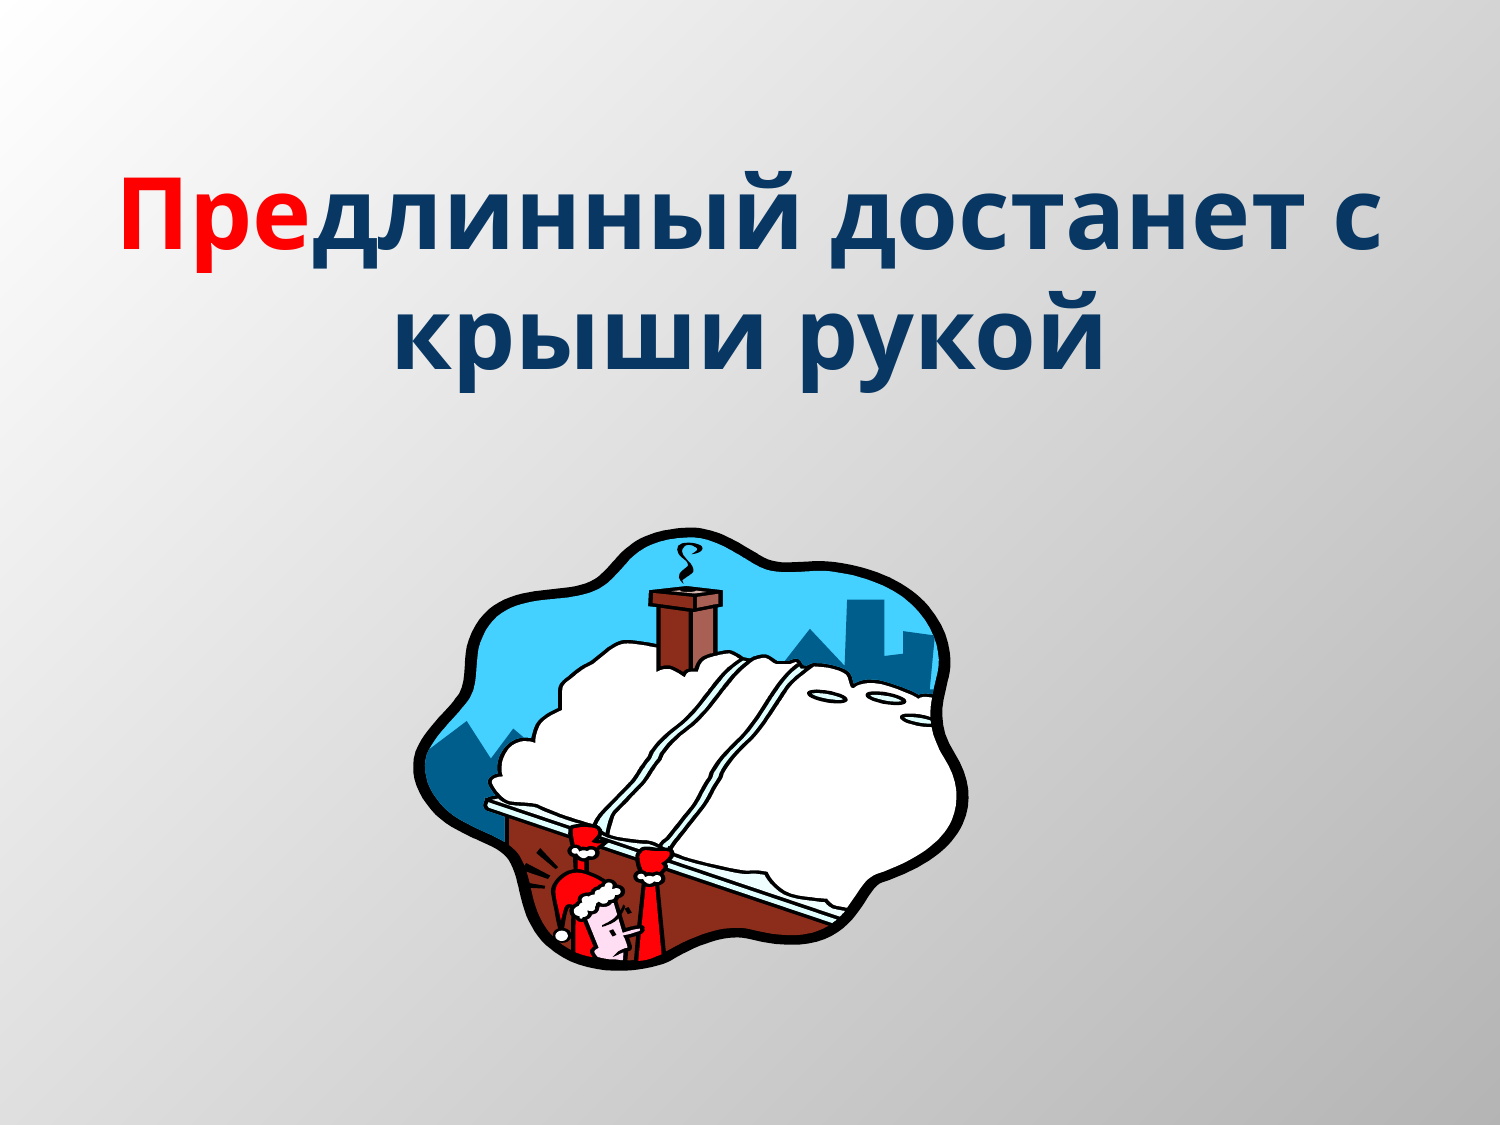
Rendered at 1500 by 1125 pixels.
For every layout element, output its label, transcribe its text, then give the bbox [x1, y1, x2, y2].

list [409, 527, 973, 982]
title Предлинный достанет с крыши рукой [75, 58, 1425, 481]
